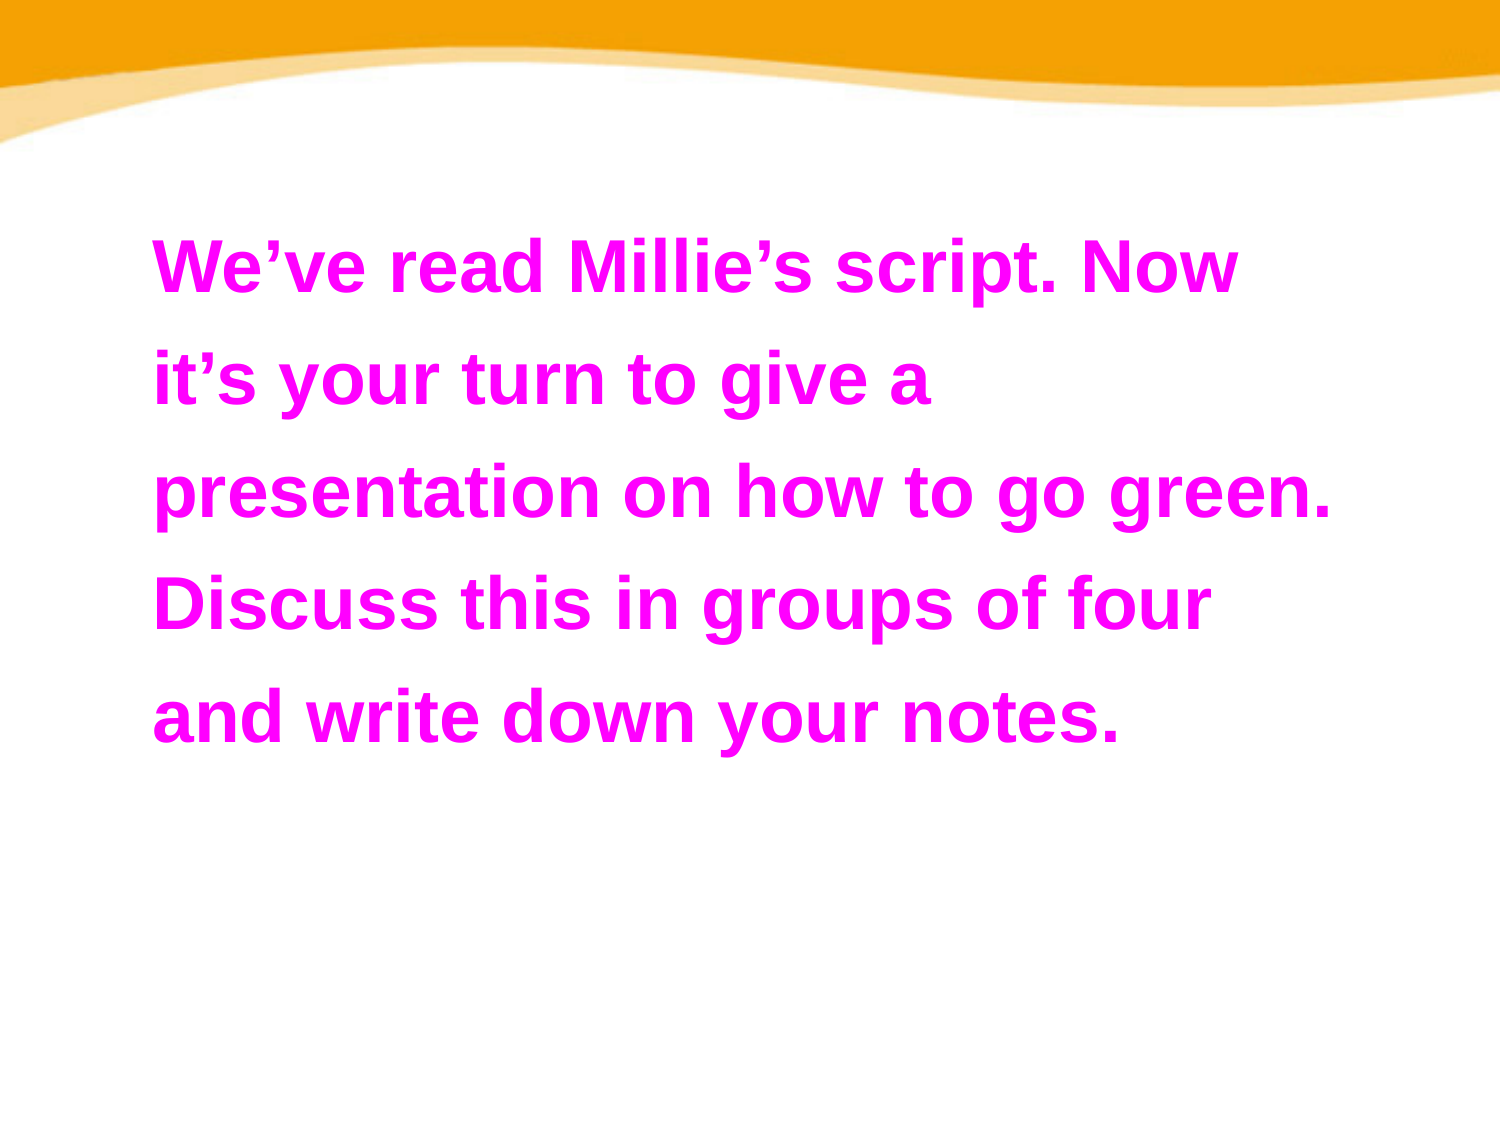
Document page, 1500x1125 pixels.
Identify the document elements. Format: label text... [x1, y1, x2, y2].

text_box We’ve read Millie’s script. Now it’s your turn to give a presentation on how to go green. Discuss this in groups of four and write down your notes. [137, 187, 1375, 765]
picture [0, 0, 1500, 1125]
